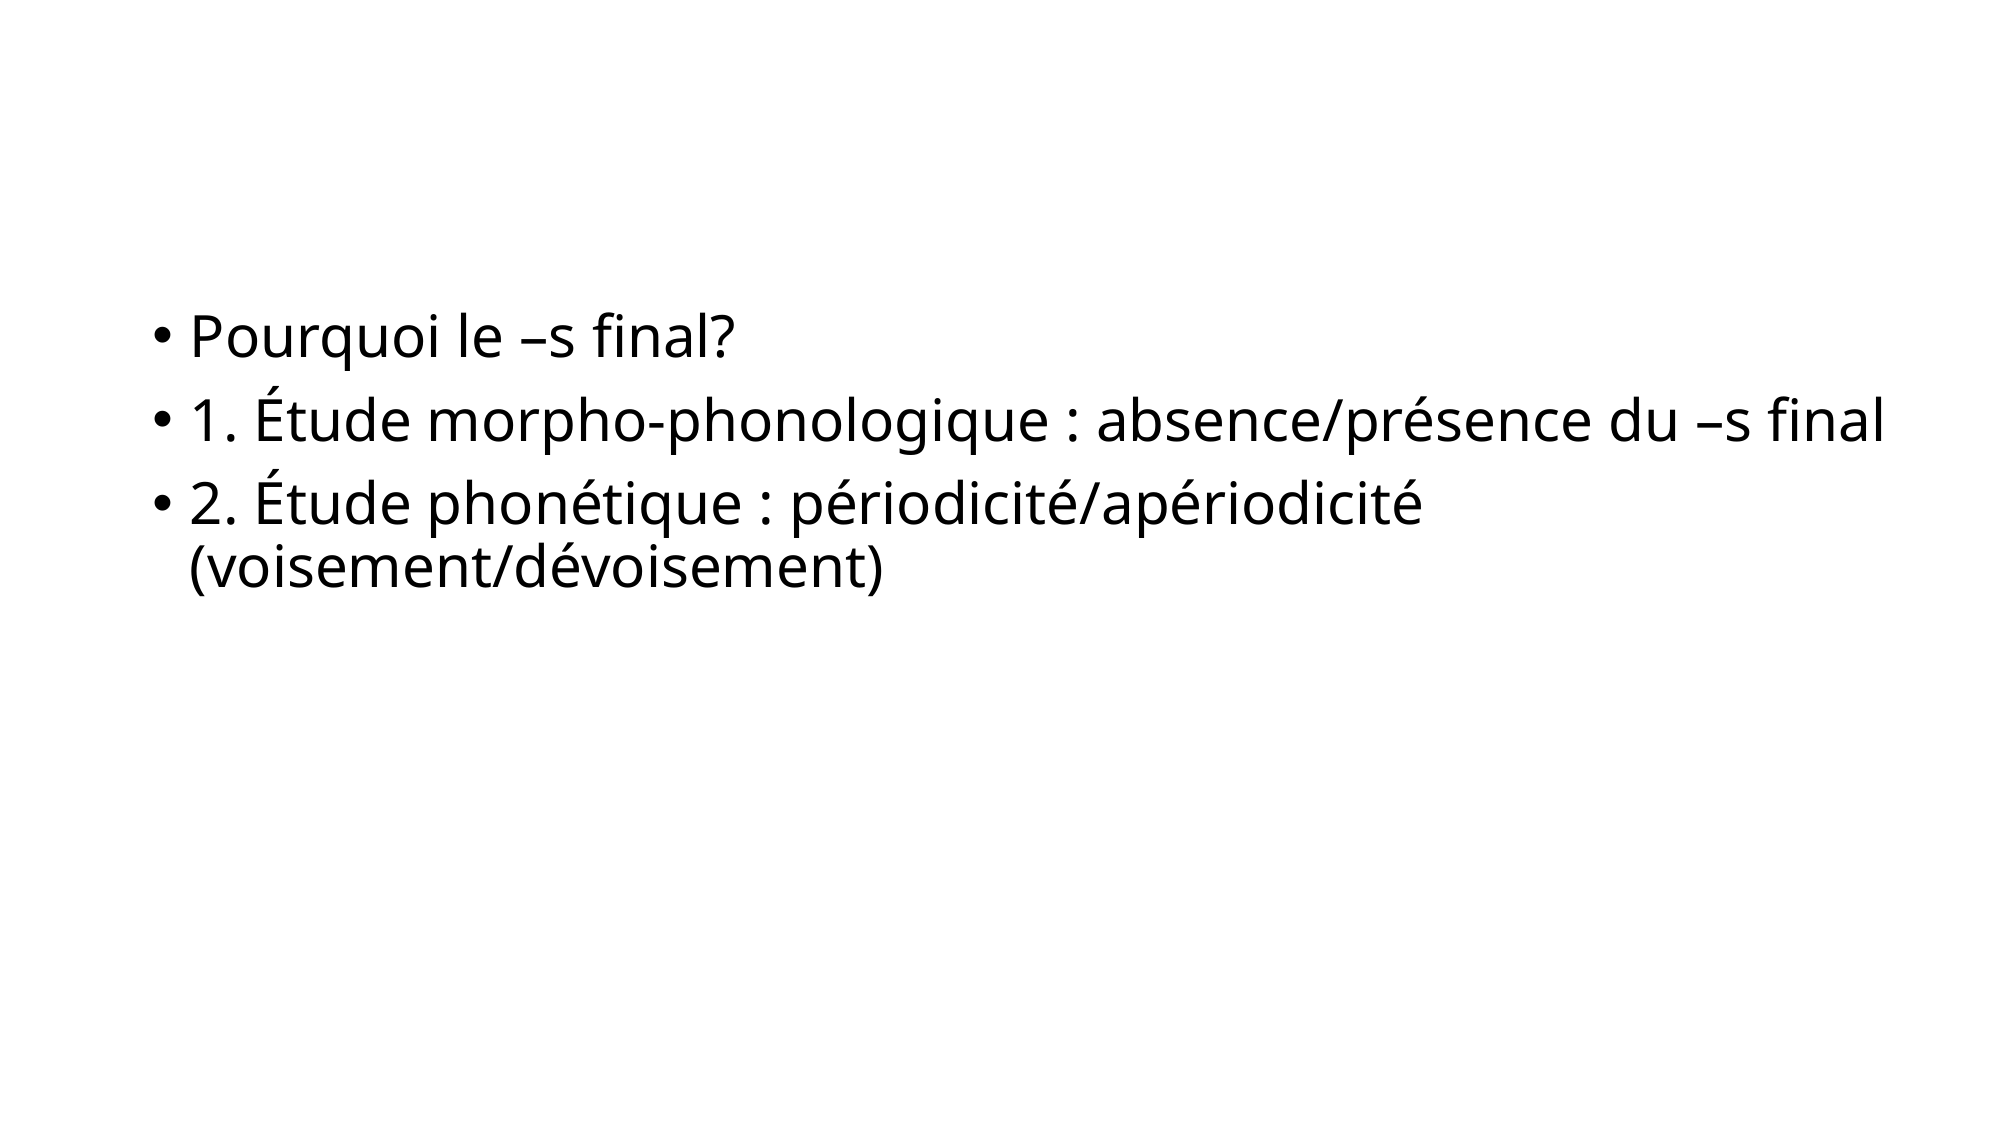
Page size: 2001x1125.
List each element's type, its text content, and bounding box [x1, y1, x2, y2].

list Pourquoi le –s final? 1. Étude morpho-phonologique : absence/présence du –s final 2. Étude phonétique : périodicité/apériodicité (voisement/dévoisement) [137, 299, 1958, 1014]
